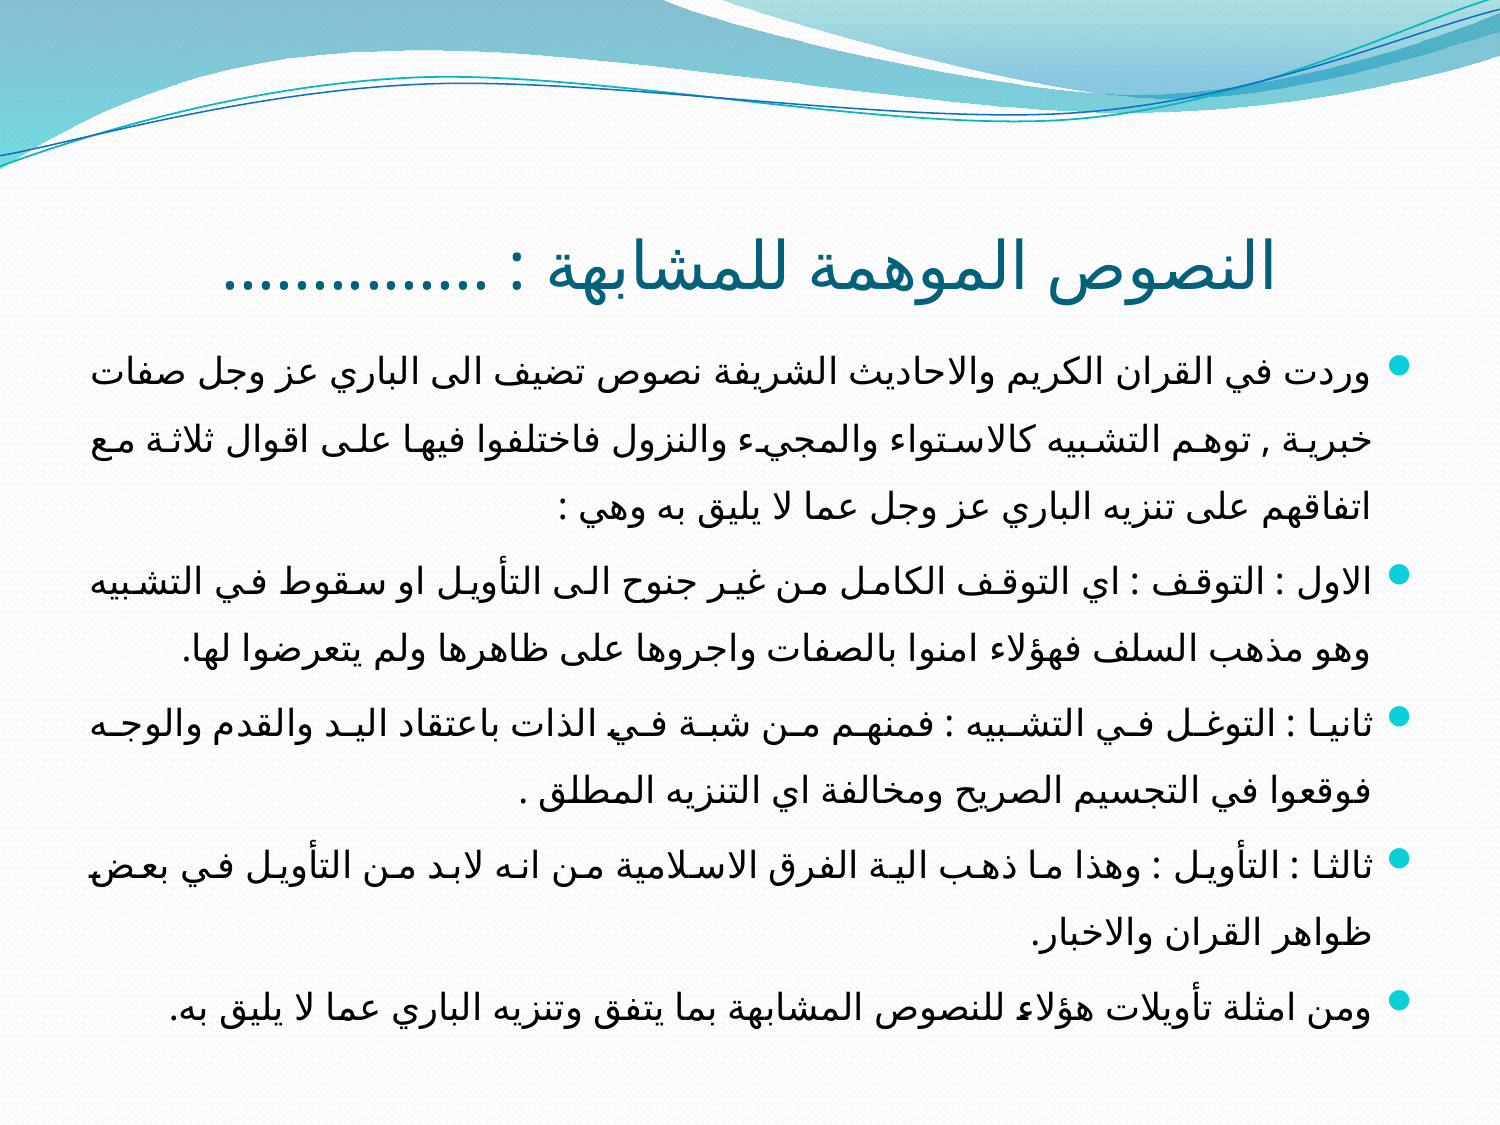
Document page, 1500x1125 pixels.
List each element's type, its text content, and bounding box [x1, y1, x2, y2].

list وردت في القران الكريم والاحاديث الشريفة نصوص تضيف الى الباري عز وجل صفات خبرية , توهم التشبيه كالاستواء والمجيء والنزول فاختلفوا فيها على اقوال ثلاثة مع اتفاقهم على تنزيه الباري عز وجل عما لا يليق به وهي : الاول : التوقف : اي التوقف الكامل من غير جنوح الى التأويل او سقوط في التشبيه وهو مذهب السلف فهؤلاء امنوا بالصفات واجروها على ظاهرها ولم يتعرضوا لها. ثانيا : التوغل في التشبيه : فمنهم من شبة في الذات باعتقاد اليد والقدم والوجه فوقعوا في التجسيم الصريح ومخالفة اي التنزيه المطلق . ثالثا : التأويل : وهذا ما ذهب الية الفرق الاسلامية من انه لابد من التأويل في بعض ظواهر القران والاخبار. ومن امثلة تأويلات هؤلاء للنصوص المشابهة بما يتفق وتنزيه الباري عما لا يليق به. [75, 317, 1425, 1038]
title النصوص الموهمة للمشابهة : ............... [75, 115, 1425, 303]
